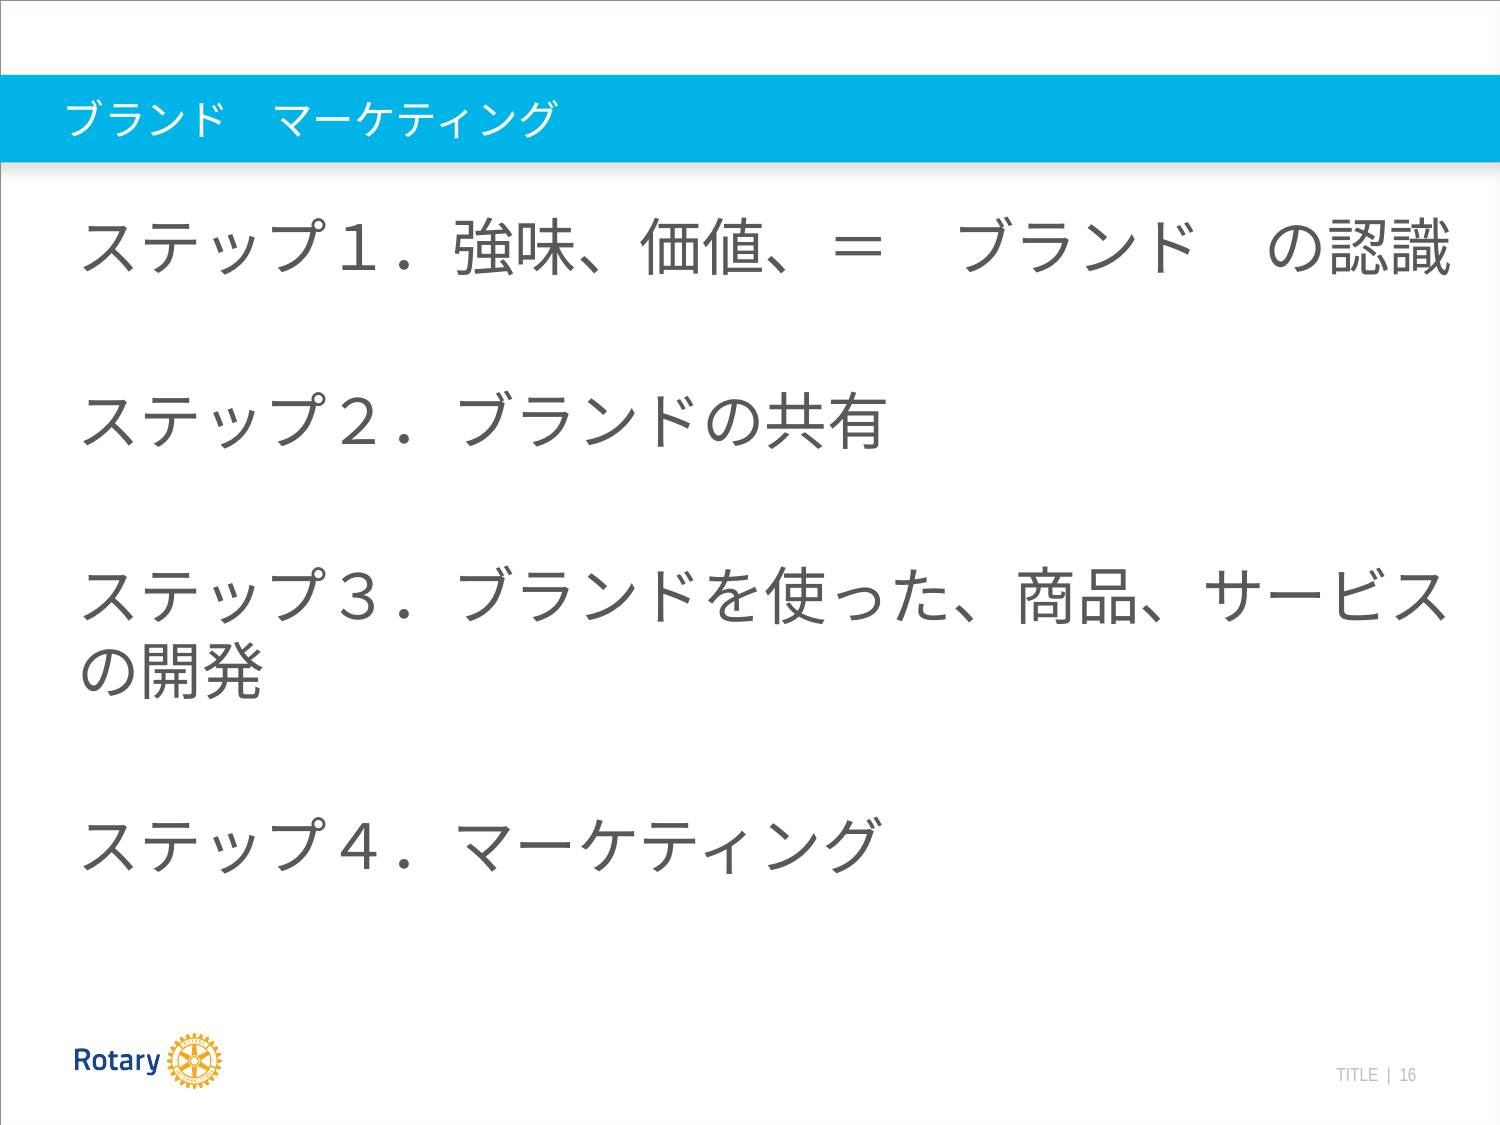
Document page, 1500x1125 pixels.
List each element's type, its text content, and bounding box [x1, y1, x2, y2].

picture [75, 1033, 222, 1089]
list ステップ１．強味、価値、＝ ブランド の認識 ステップ２．ブランドの共有 ステップ３．ブランドを使った、商品、サービスの開発 ステップ４．マーケティング [62, 200, 1475, 943]
title ブランド マーケティング [62, 75, 1500, 163]
